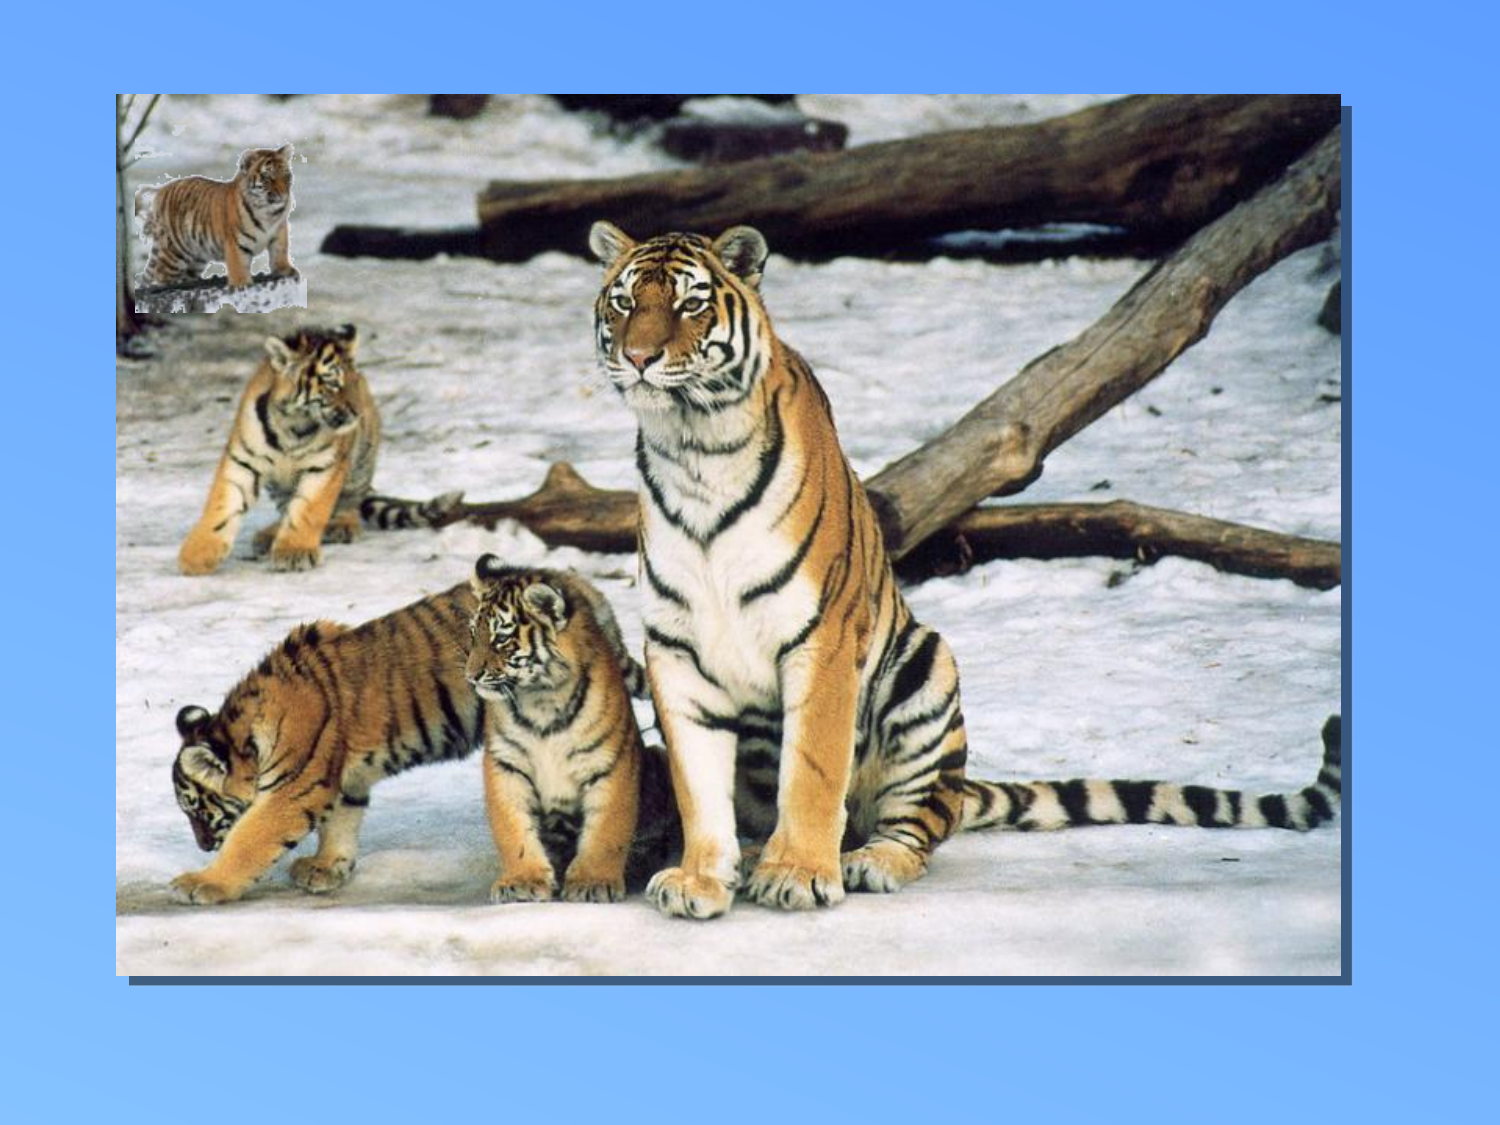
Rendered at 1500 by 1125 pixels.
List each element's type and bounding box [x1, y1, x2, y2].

picture [116, 93, 1341, 977]
